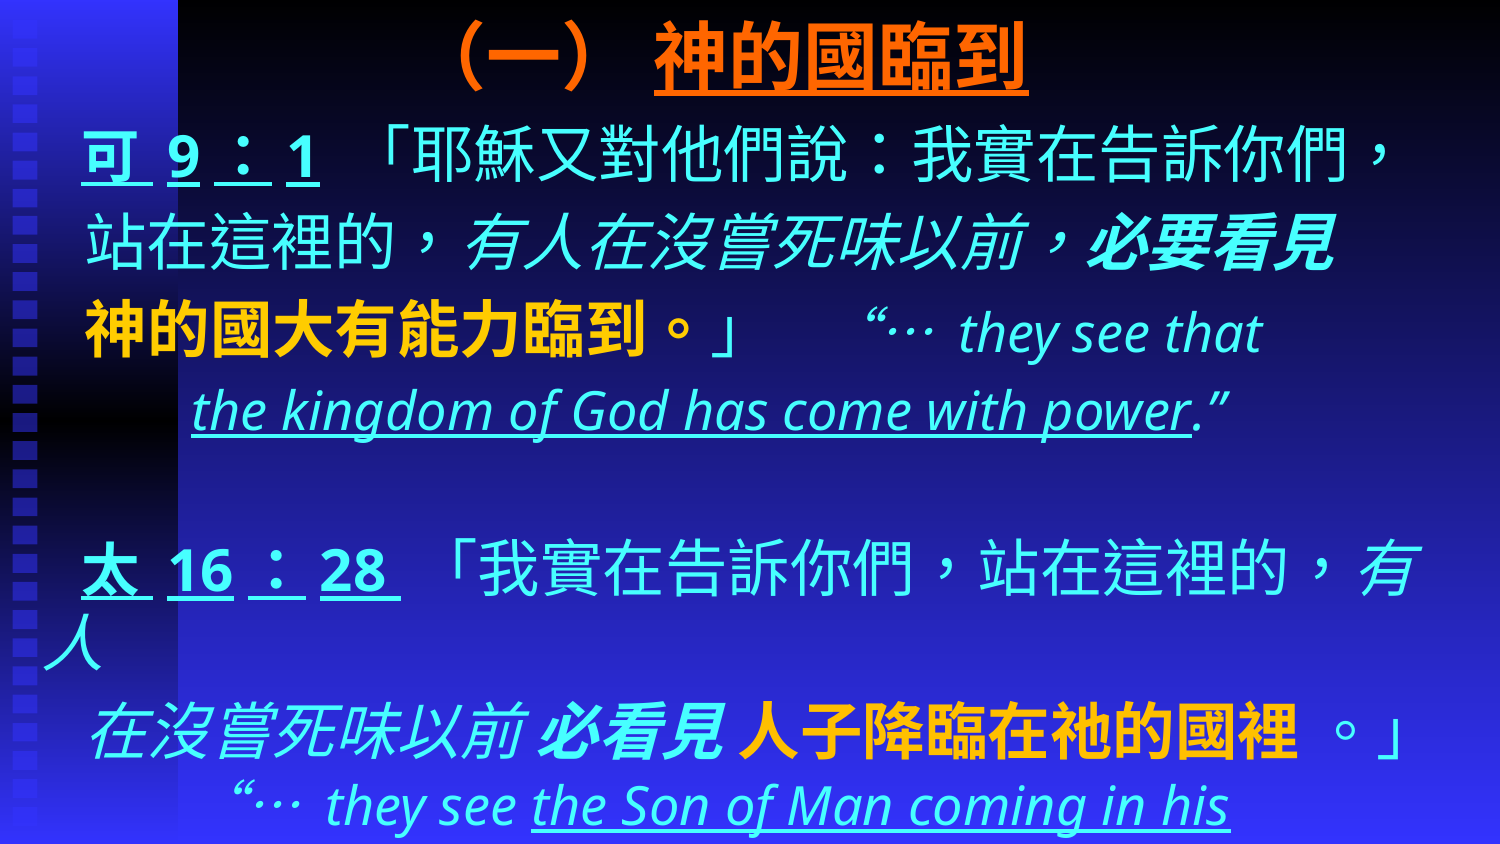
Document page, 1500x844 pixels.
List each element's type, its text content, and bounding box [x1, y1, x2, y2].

list 可 9：1 「耶穌又對他們說：我實在告訴你們， 站在這裡的，有人在沒嘗死味以前，必要看見 神的國大有能力臨到。」 “… they see that the kingdom of God has come with power.” 太 16：28 「我實在告訴你們，站在這裡的，有人 在沒嘗死味以前 必看見 人子降臨在祂的國裡 。」 “… they see the Son of Man coming in his kingdom.” [26, 107, 1474, 826]
title （一） 神的國臨到 [53, 1, 1388, 107]
